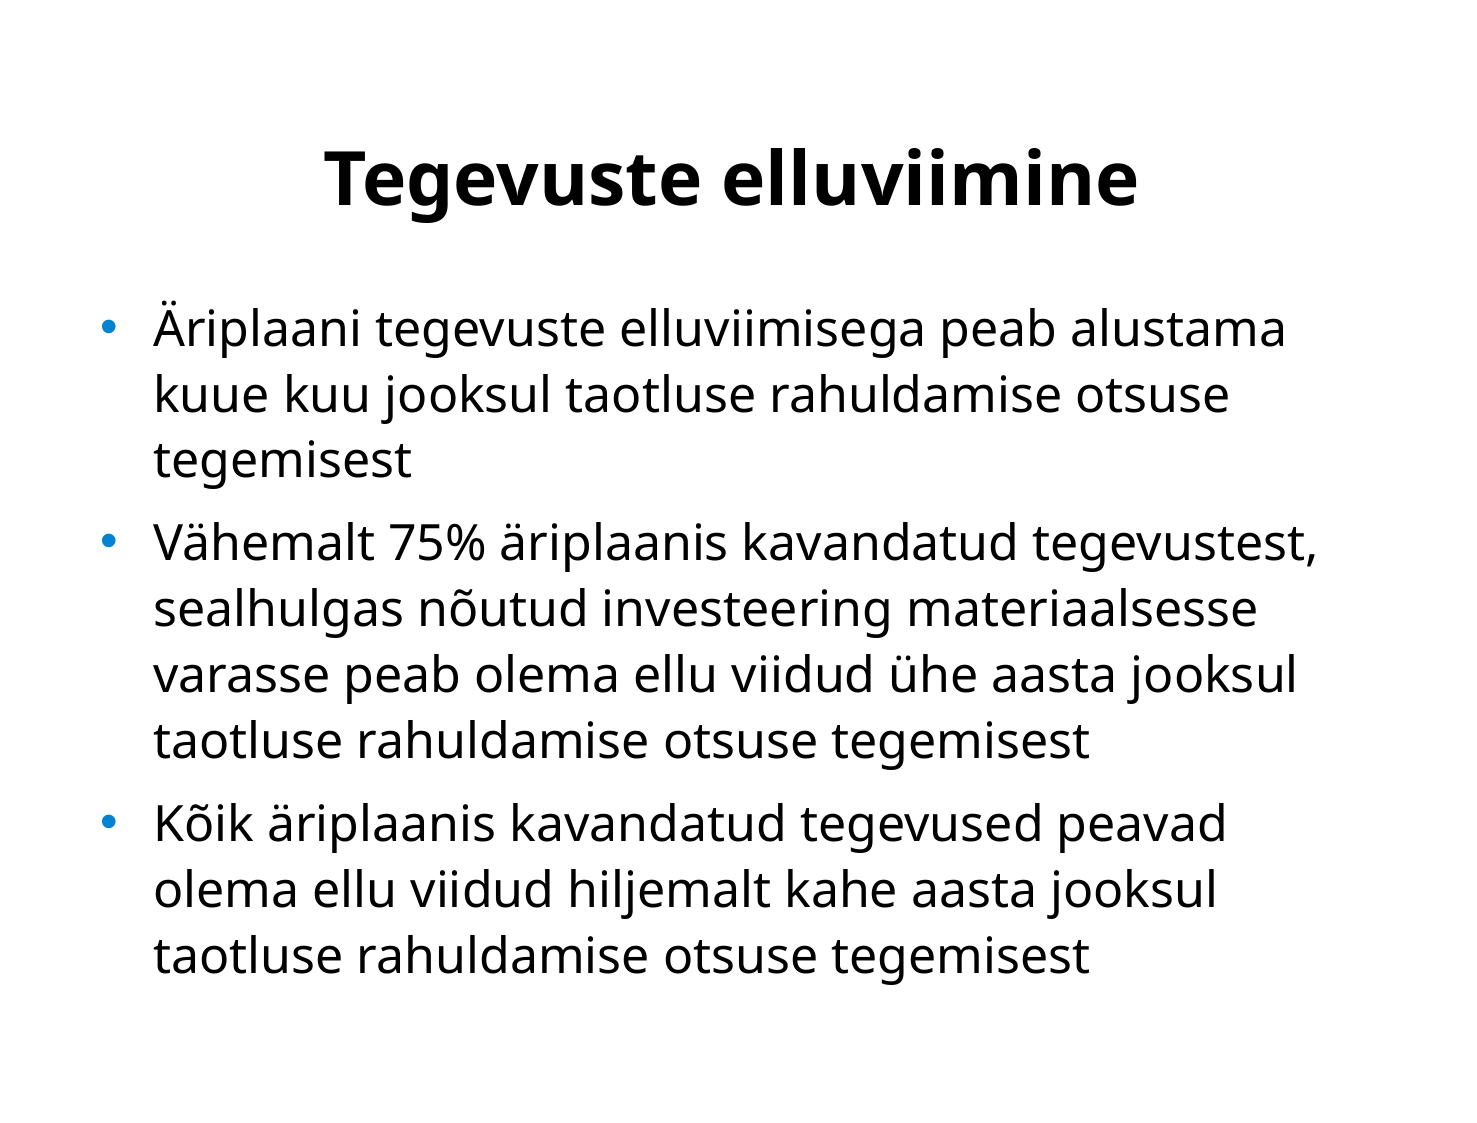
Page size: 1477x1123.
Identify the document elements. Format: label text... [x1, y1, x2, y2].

title Tegevuste elluviimine [82, 88, 1382, 266]
list Äriplaani tegevuste elluviimisega peab alustama kuue kuu jooksul taotluse rahuldamise otsuse tegemisest Vähemalt 75% äriplaanis kavandatud tegevustest, sealhulgas nõutud investeering materiaalsesse varasse peab olema ellu viidud ühe aasta jooksul taotluse rahuldamise otsuse tegemisest Kõik äriplaanis kavandatud tegevused peavad olema ellu viidud hiljemalt kahe aasta jooksul taotluse rahuldamise otsuse tegemisest [82, 290, 1382, 1031]
